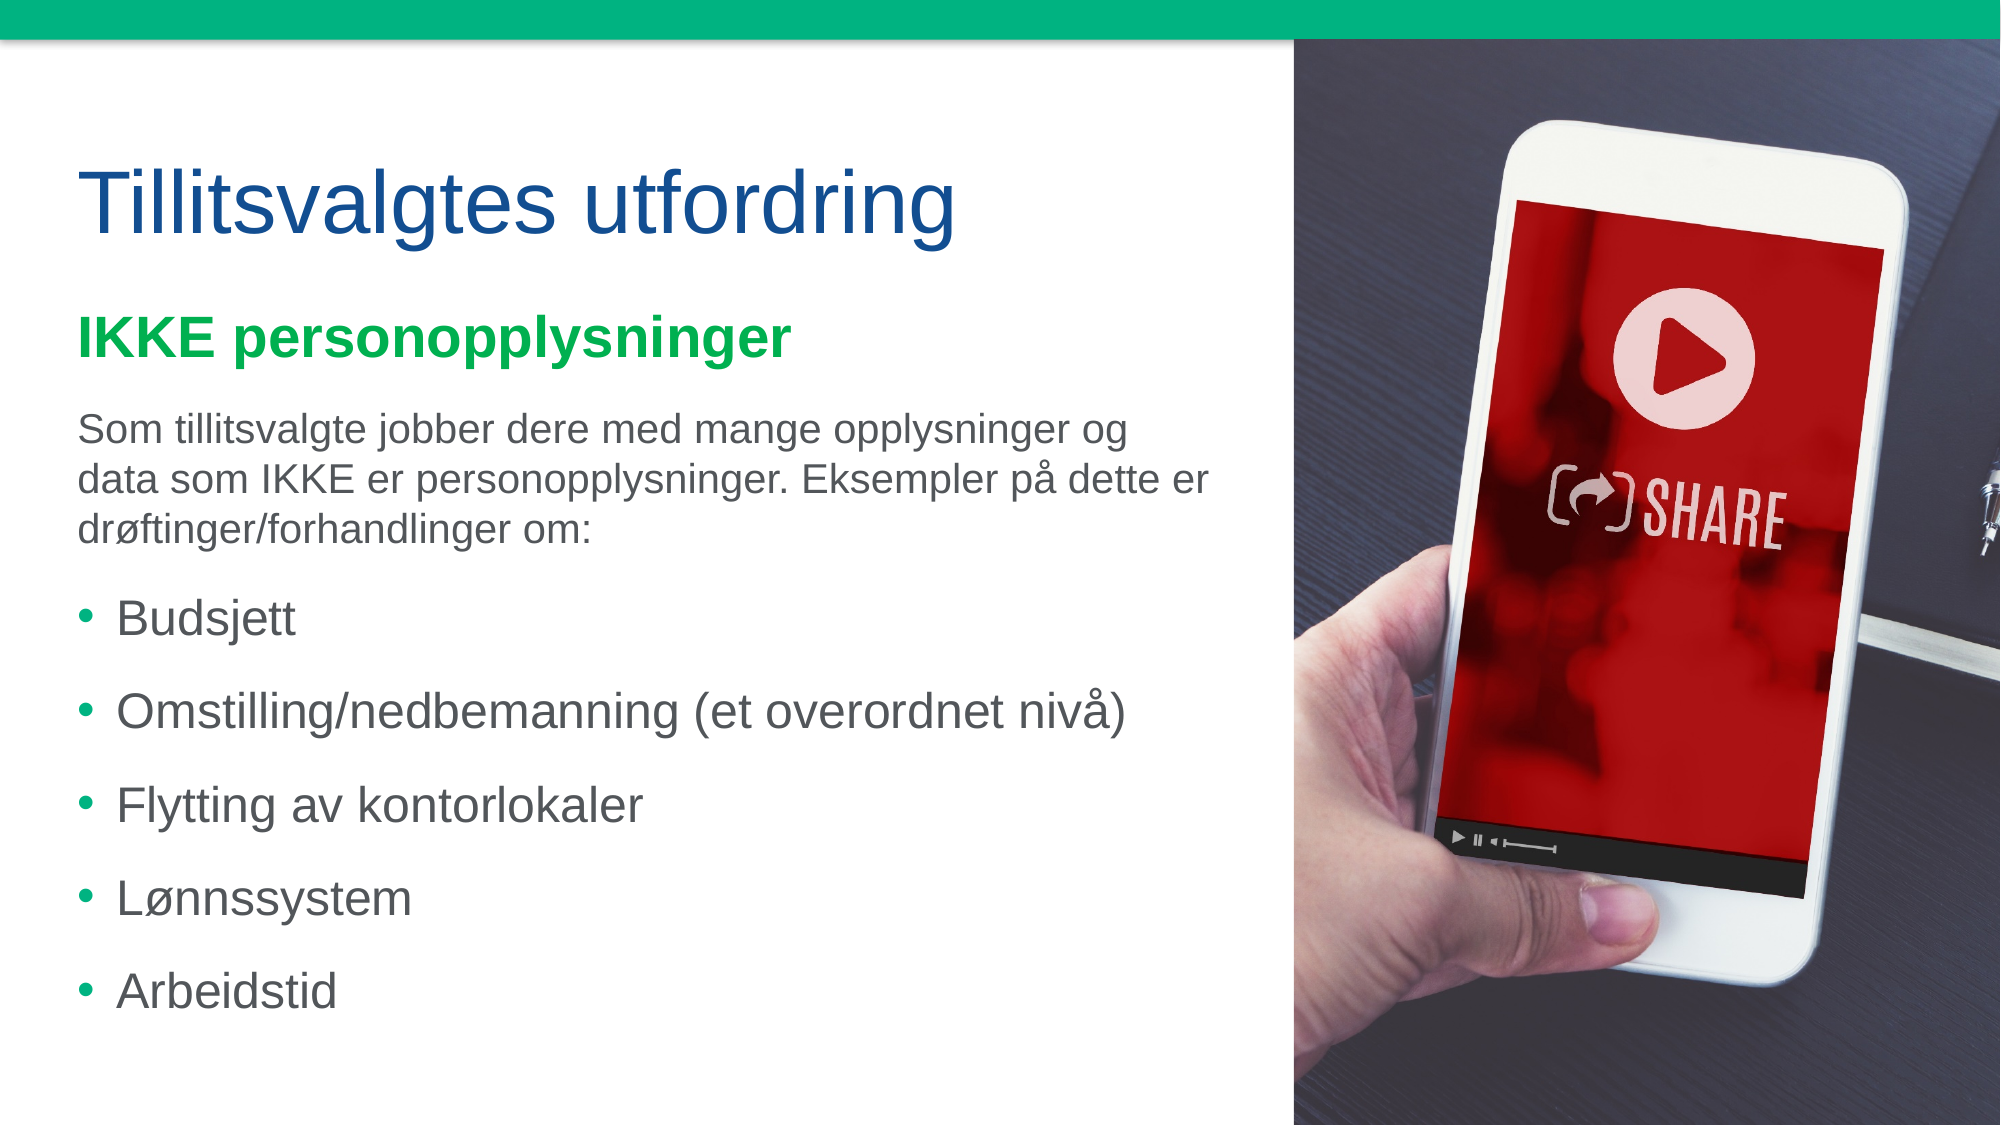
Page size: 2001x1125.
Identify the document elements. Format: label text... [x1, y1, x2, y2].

text_box Tillitsvalgtes utfordring [63, 70, 1288, 259]
list IKKE personopplysninger Som tillitsvalgte jobber dere med mange opplysninger og data som IKKE er personopplysninger. Eksempler på dette er drøftinger/forhandlinger om: Budsjett Omstilling/nedbemanning (et overordnet nivå) Flytting av kontorlokaler Lønnssystem Arbeidstid [62, 291, 1232, 1066]
picture [1293, 39, 2000, 1125]
